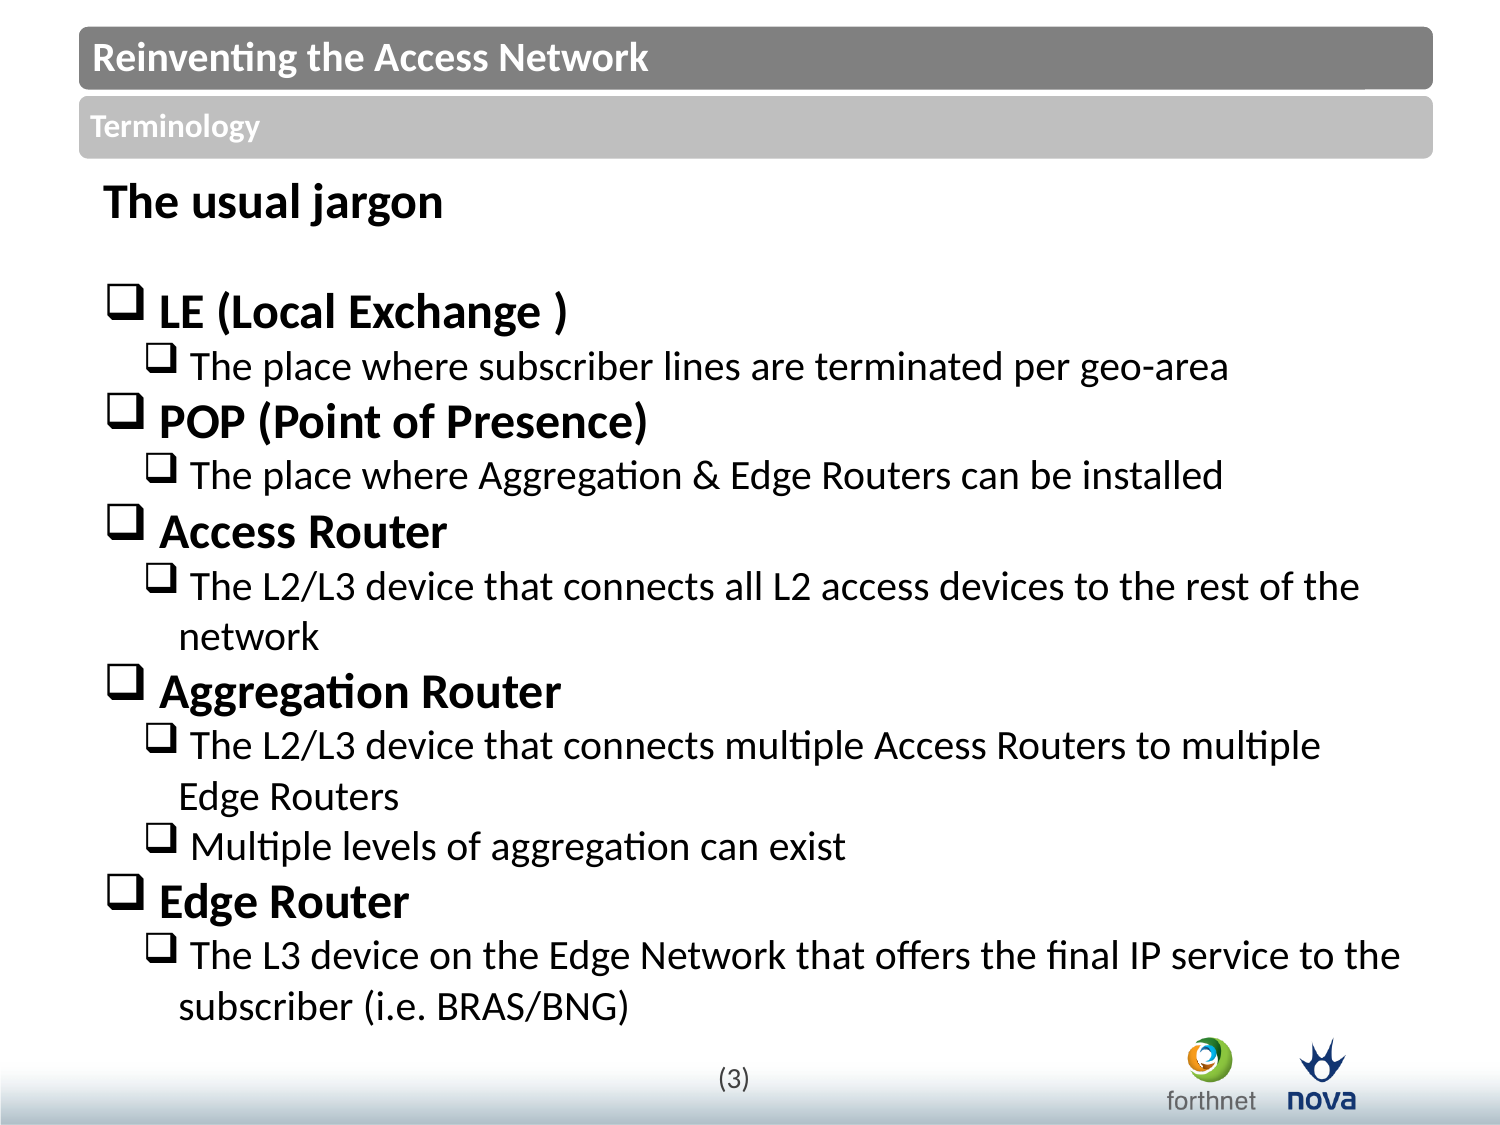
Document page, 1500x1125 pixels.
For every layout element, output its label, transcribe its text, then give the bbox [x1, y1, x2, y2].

slide_number (3) [703, 1046, 1054, 1107]
picture [2, 1036, 1500, 1125]
text_box The usual jargon LE (Local Exchange ) The place where subscriber lines are terminated per geo-area POP (Point of Presence) The place where Aggregation & Edge Routers can be installed Access Router The L2/L3 device that connects all L2 access devices to the rest of the network Aggregation Router The L2/L3 device that connects multiple Access Routers to multiple Edge Routers Multiple levels of aggregation can exist Edge Router The L3 device on the Edge Network that offers the final IP service to the subscriber (i.e. BRAS/BNG) [88, 169, 1424, 1036]
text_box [76, 24, 1436, 162]
